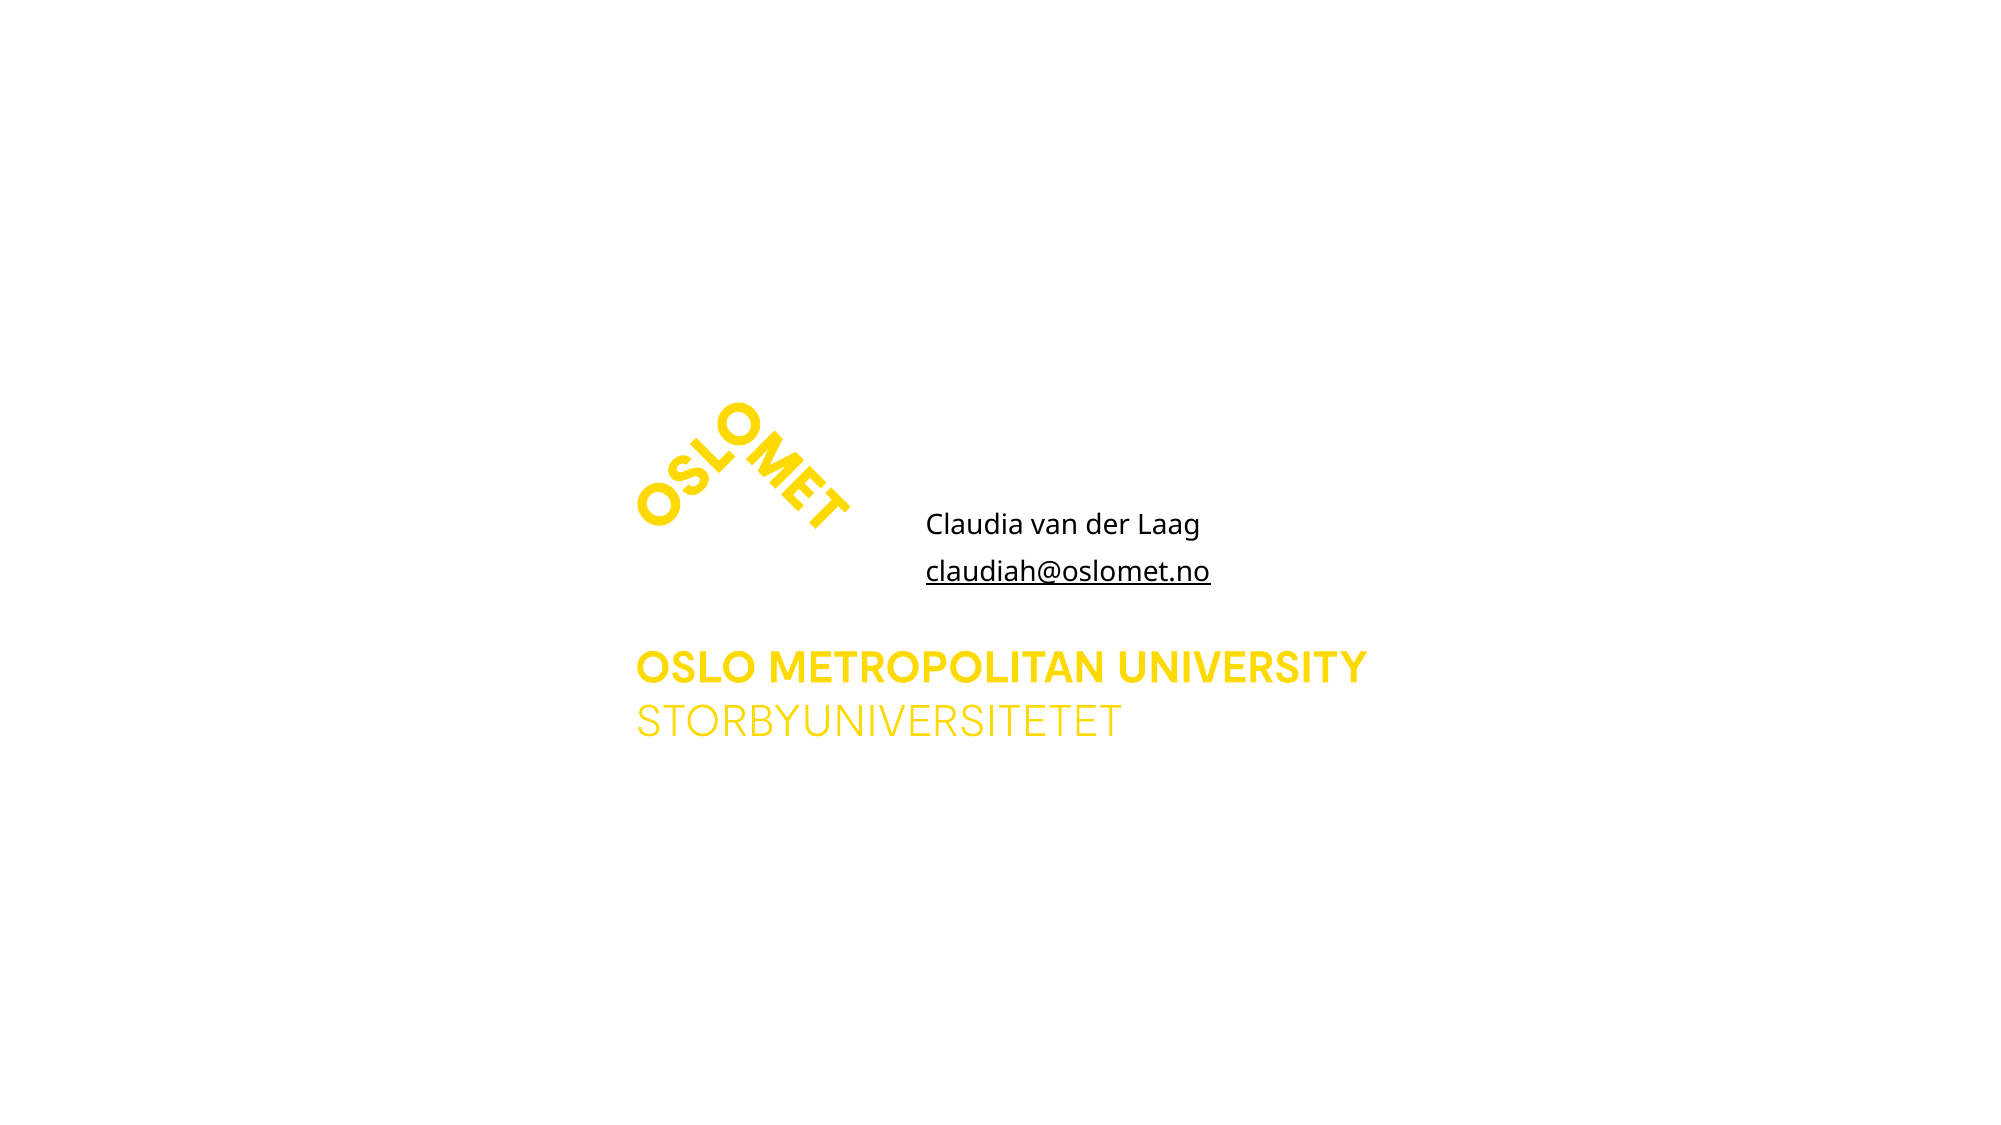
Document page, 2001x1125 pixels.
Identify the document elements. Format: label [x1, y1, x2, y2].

picture [557, 267, 1412, 825]
